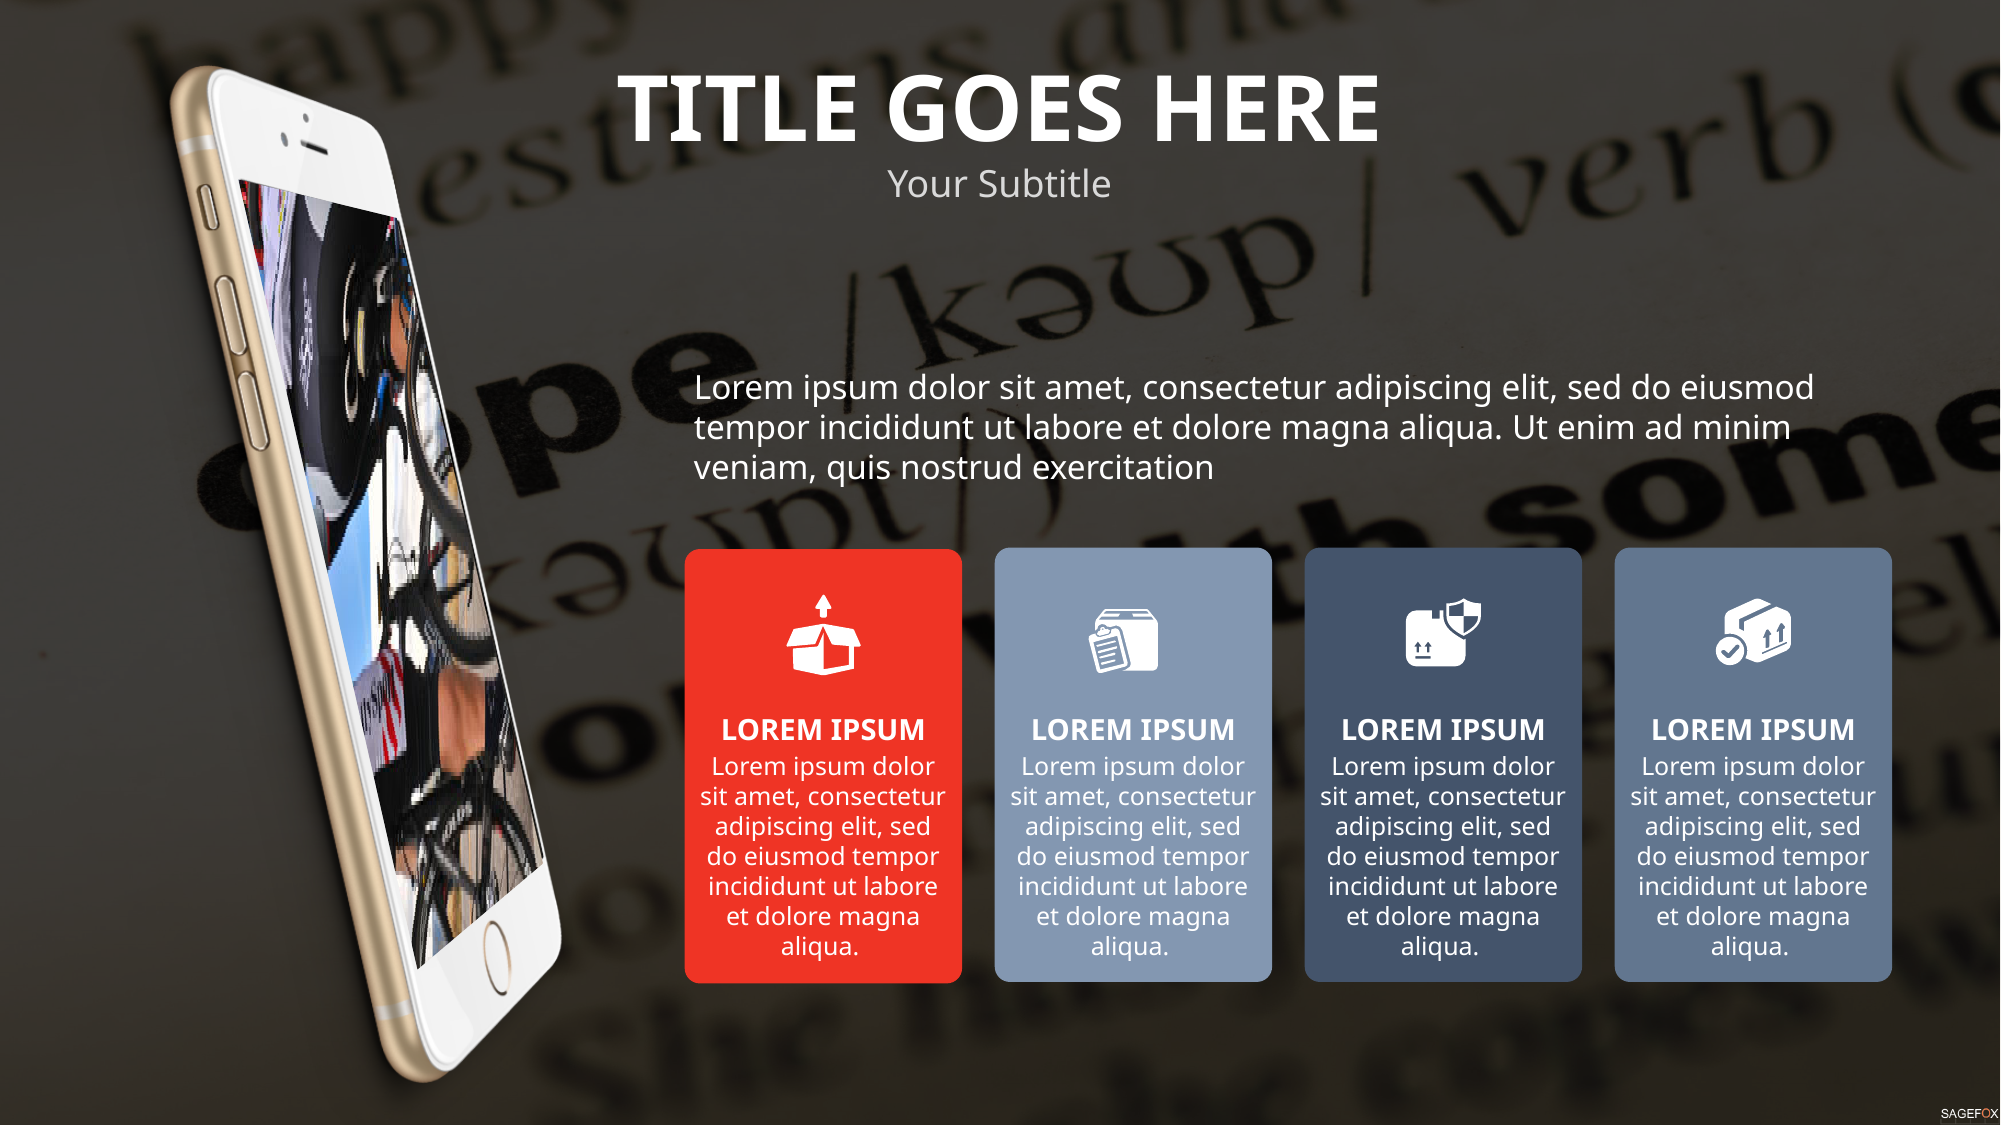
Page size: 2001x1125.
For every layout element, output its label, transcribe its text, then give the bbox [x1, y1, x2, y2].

text_box [1613, 546, 1894, 984]
text_box [1446, 598, 1481, 636]
picture [0, 0, 2001, 1125]
text_box [375, 787, 545, 972]
text_box LOREM IPSUM Lorem ipsum dolor sit amet, consectetur adipiscing elit, sed do eiusmod tempor incididunt ut labore et dolore magna aliqua. [684, 787, 963, 968]
text_box LOREM IPSUM Lorem ipsum dolor sit amet, consectetur adipiscing elit, sed do eiusmod tempor incididunt ut labore et dolore magna aliqua. [1614, 703, 1893, 968]
text_box [687, 787, 964, 985]
text_box LOREM IPSUM Lorem ipsum dolor sit amet, consectetur adipiscing elit, sed do eiusmod tempor incididunt ut labore et dolore magna aliqua. [994, 703, 1273, 968]
text_box [237, 178, 426, 340]
text_box Lorem ipsum dolor sit amet, consectetur adipiscing elit, sed do eiusmod tempor incididunt ut labore et dolore magna aliqua. Ut enim ad minim veniam, quis nostrud exercitation [1115, 359, 1892, 494]
text_box [1303, 546, 1584, 984]
text_box [1405, 610, 1466, 667]
text_box [1724, 598, 1791, 663]
text_box [1715, 636, 1745, 666]
text_box LOREM IPSUM Lorem ipsum dolor sit amet, consectetur adipiscing elit, sed do eiusmod tempor incididunt ut labore et dolore magna aliqua. [1304, 703, 1583, 968]
text_box TITLE GOES HERE Your Subtitle [548, 42, 1452, 212]
text_box [1115, 609, 1158, 671]
text_box [993, 546, 1274, 984]
